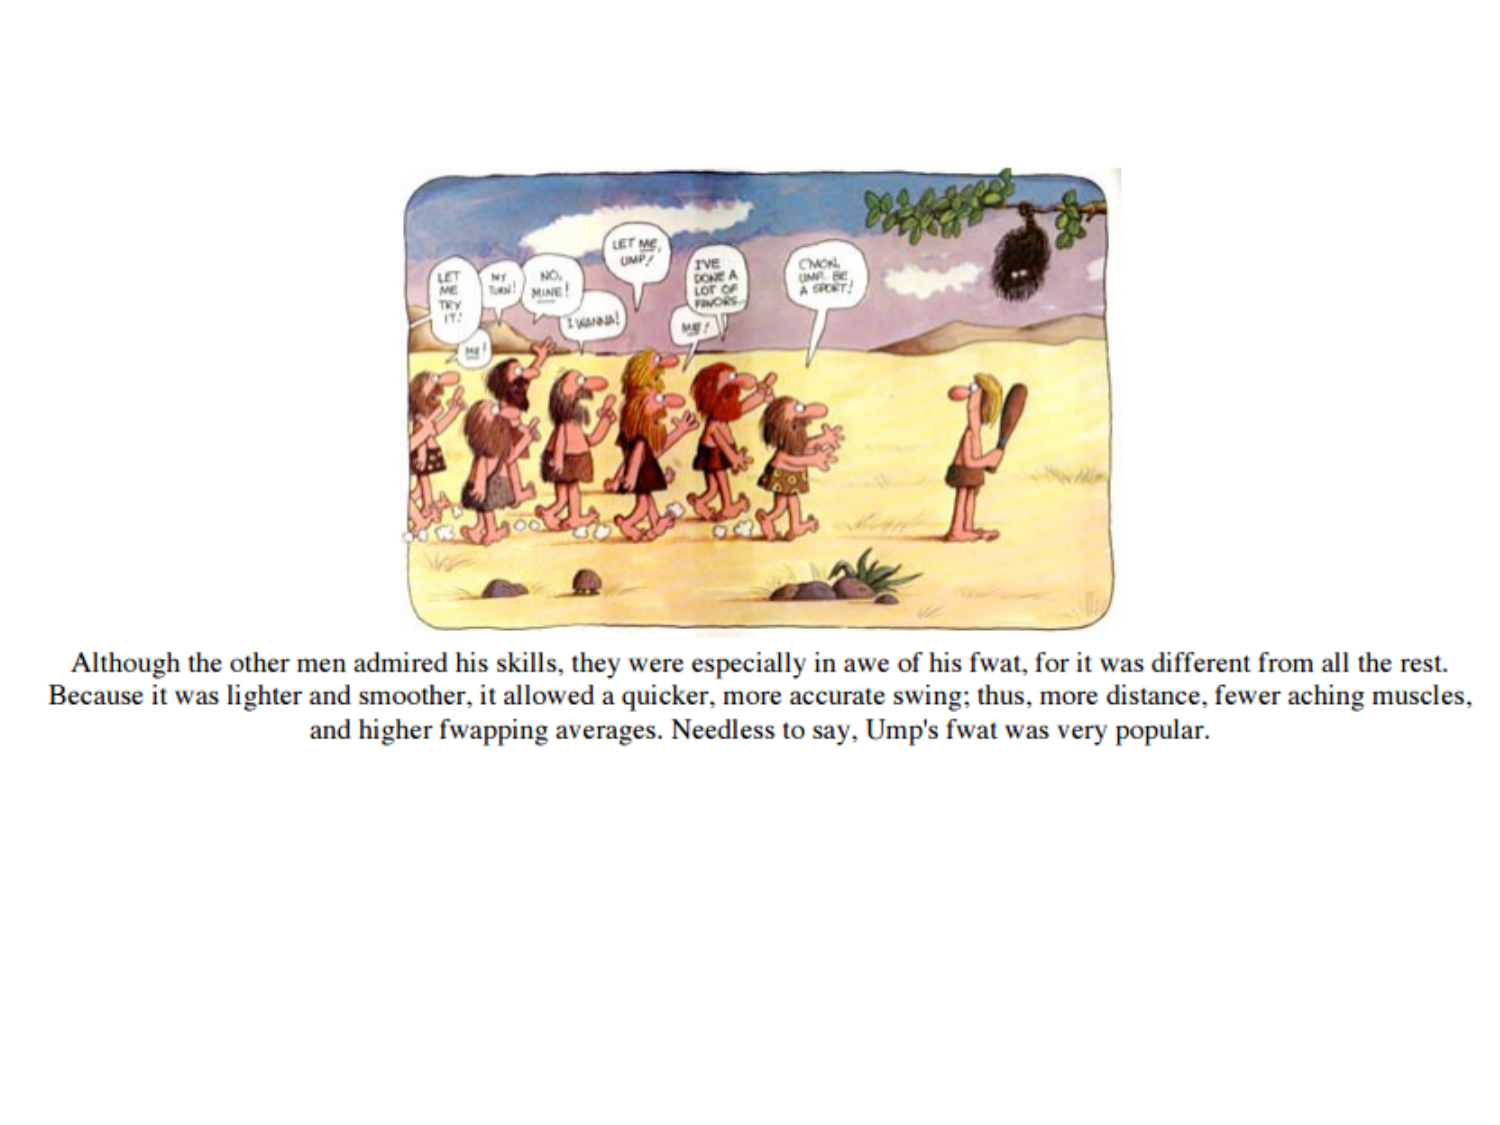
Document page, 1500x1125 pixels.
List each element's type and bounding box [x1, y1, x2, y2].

picture [0, 134, 1495, 806]
